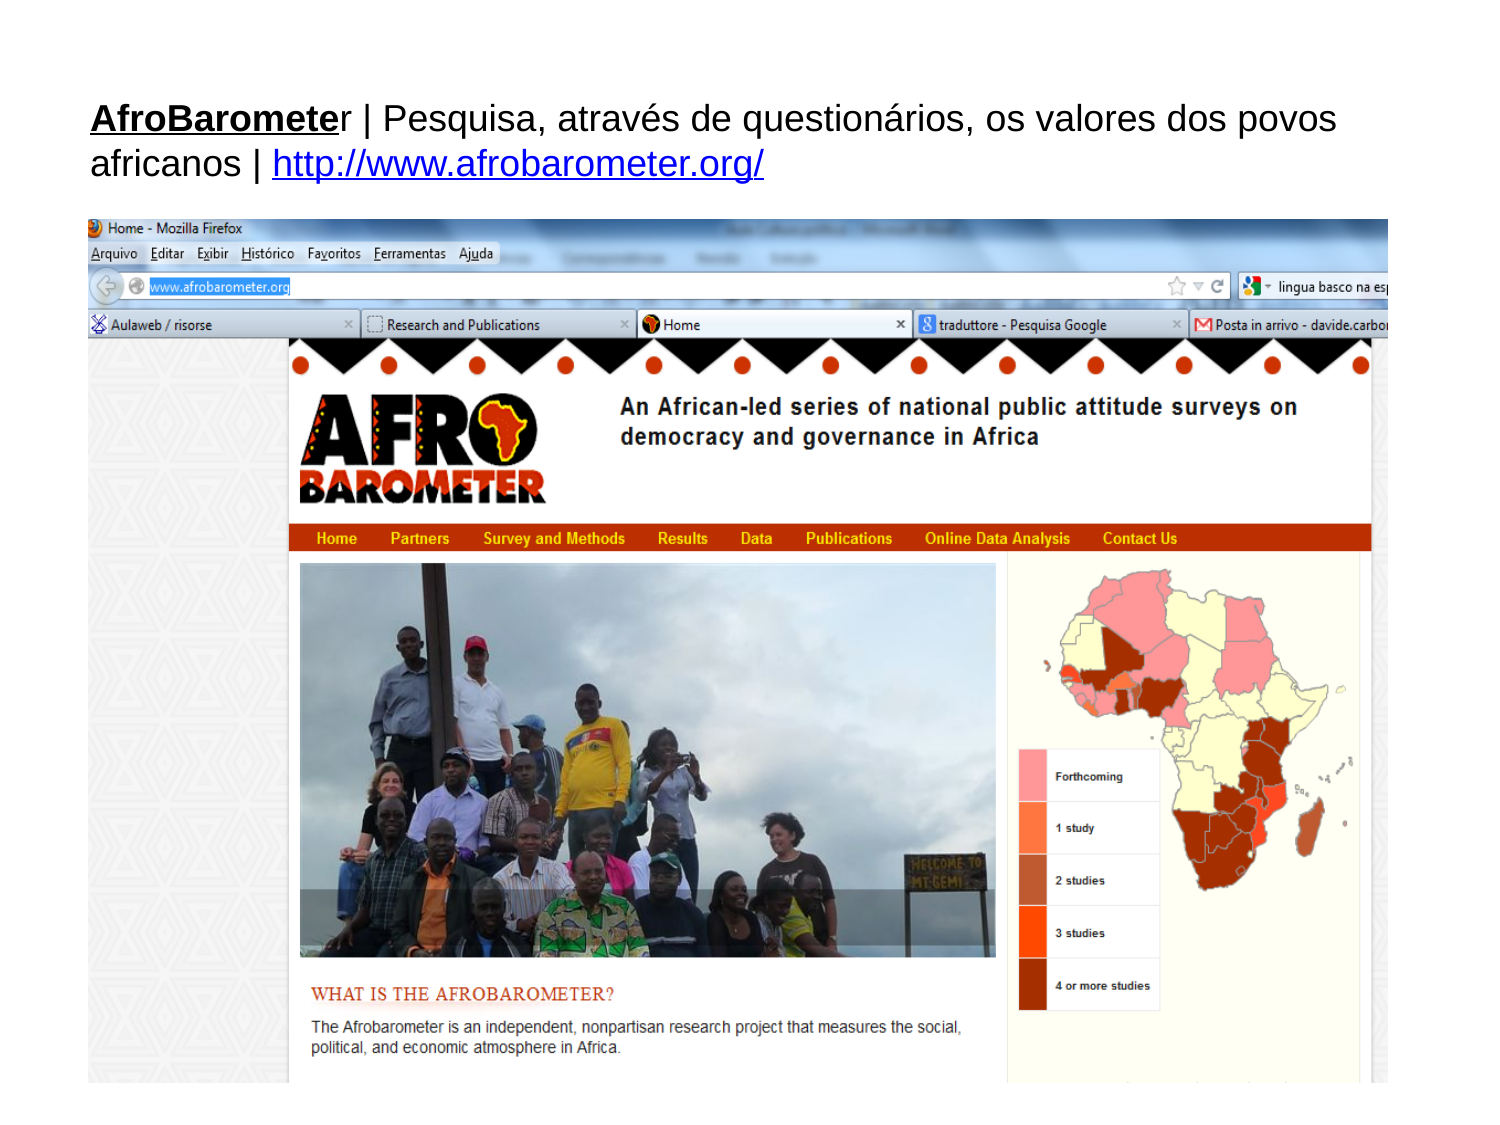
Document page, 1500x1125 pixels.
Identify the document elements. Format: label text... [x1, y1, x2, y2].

title AfroBarometer | Pesquisa, através de questionários, os valores dos povos africanos | http://www.afrobarometer.org/ [75, 45, 1425, 233]
picture [88, 219, 1389, 1083]
